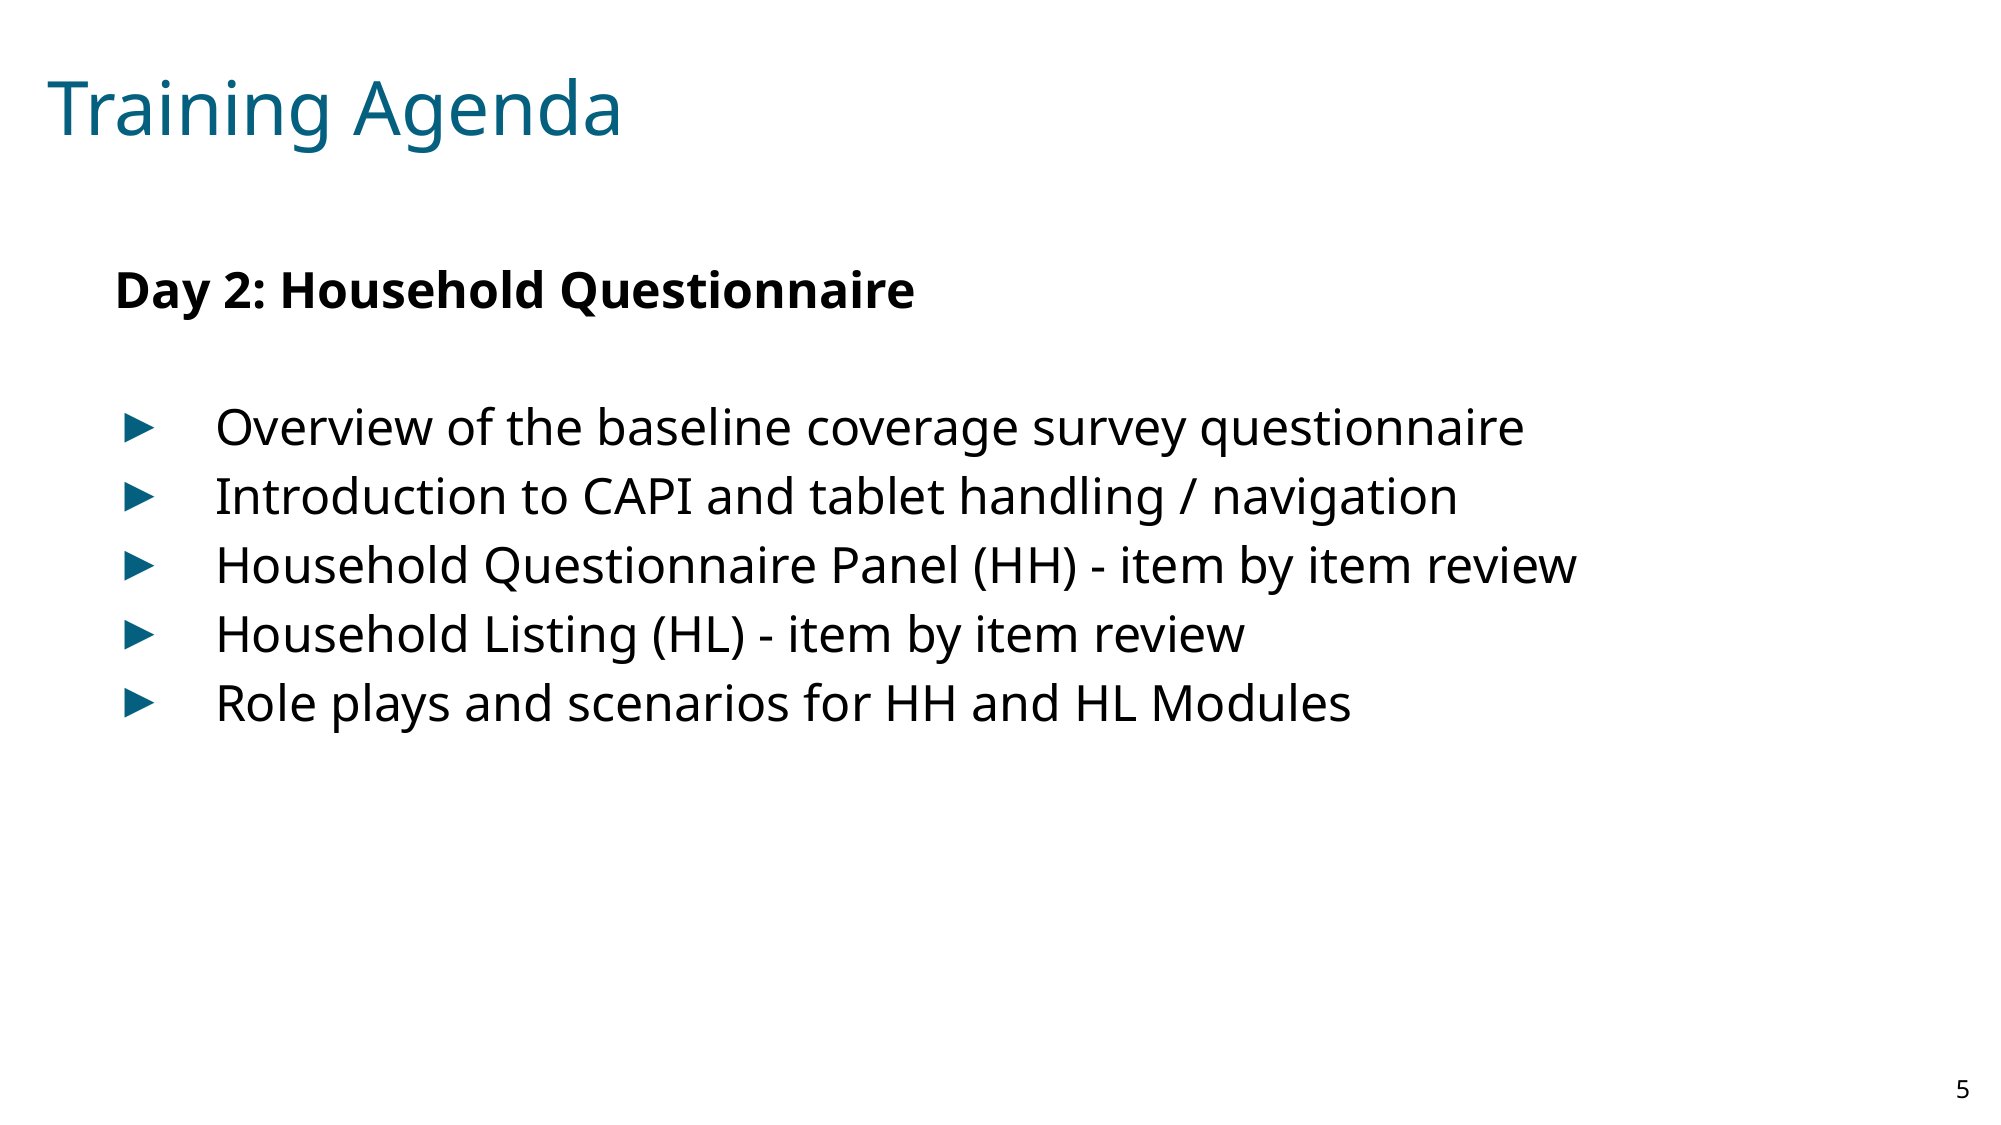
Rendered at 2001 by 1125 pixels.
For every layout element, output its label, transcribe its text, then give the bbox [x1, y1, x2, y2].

list Day 2: Household Questionnaire Overview of the baseline coverage survey questionnaire Introduction to CAPI and tablet handling / navigation Household Questionnaire Panel (HH) - item by item review Household Listing (HL) - item by item review Role plays and scenarios for HH and HL Modules [99, 262, 1905, 1005]
title Training Agenda [32, 11, 1970, 200]
